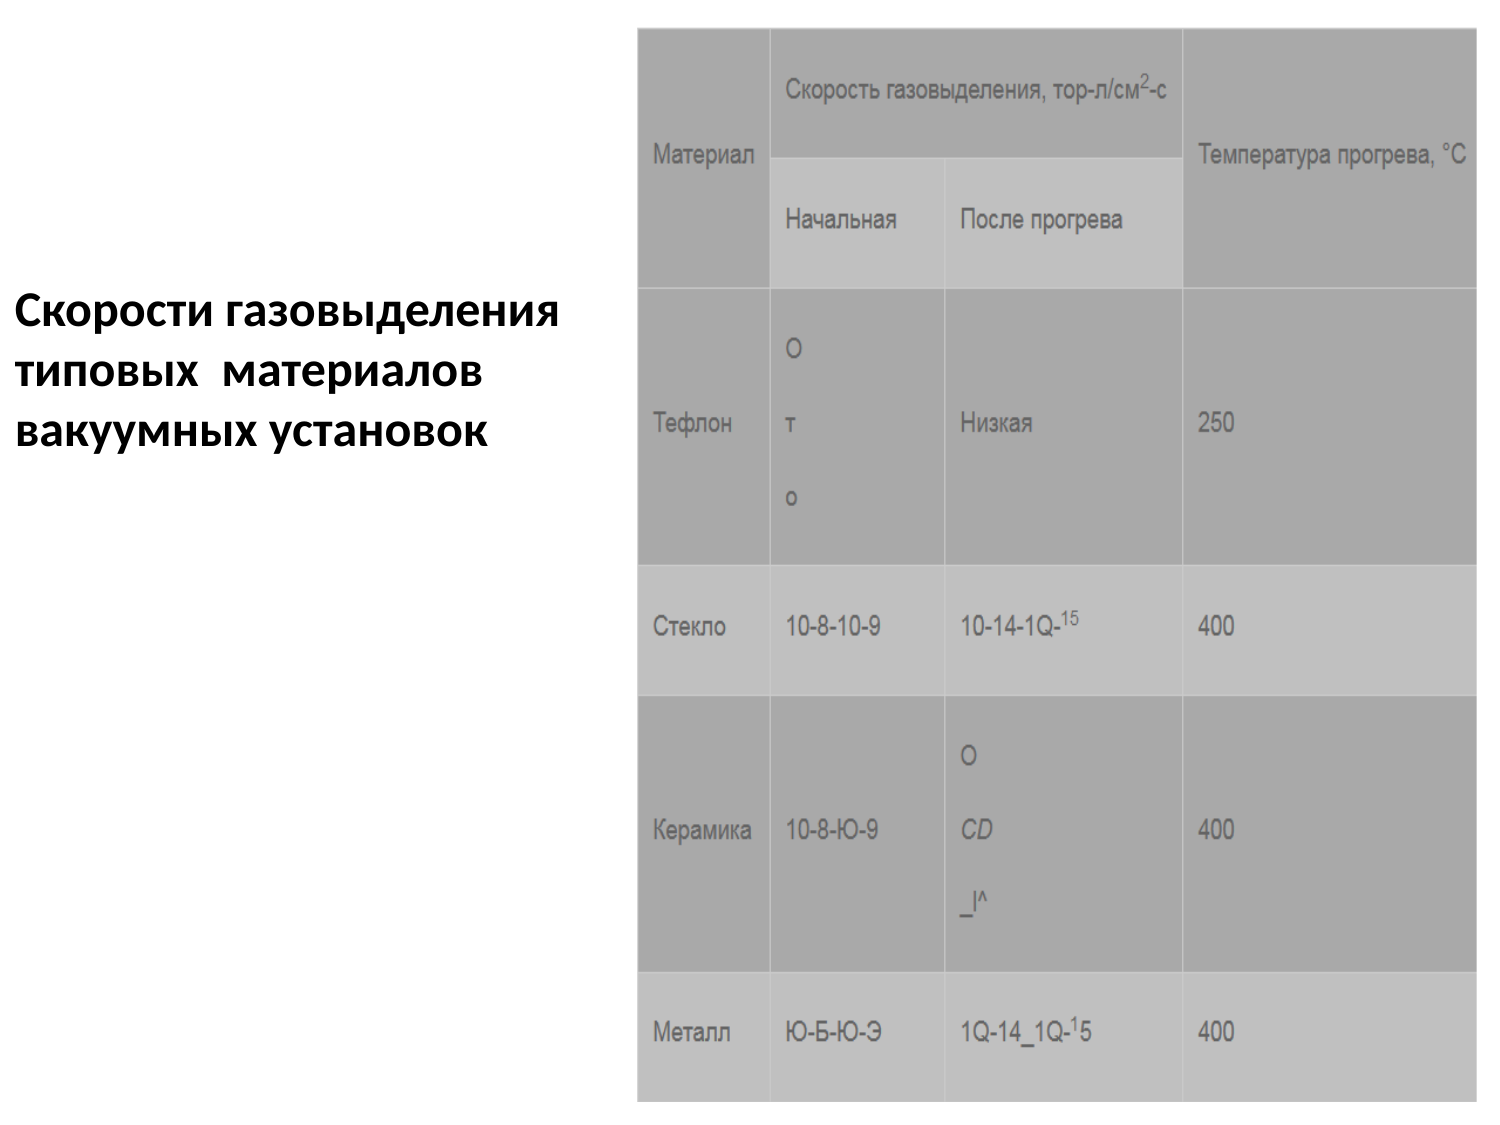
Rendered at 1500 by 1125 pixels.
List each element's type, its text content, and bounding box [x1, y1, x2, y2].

text_box Скорости газовыделения типовых материалов вакуумных установок [0, 269, 622, 465]
picture [632, 23, 1477, 1102]
